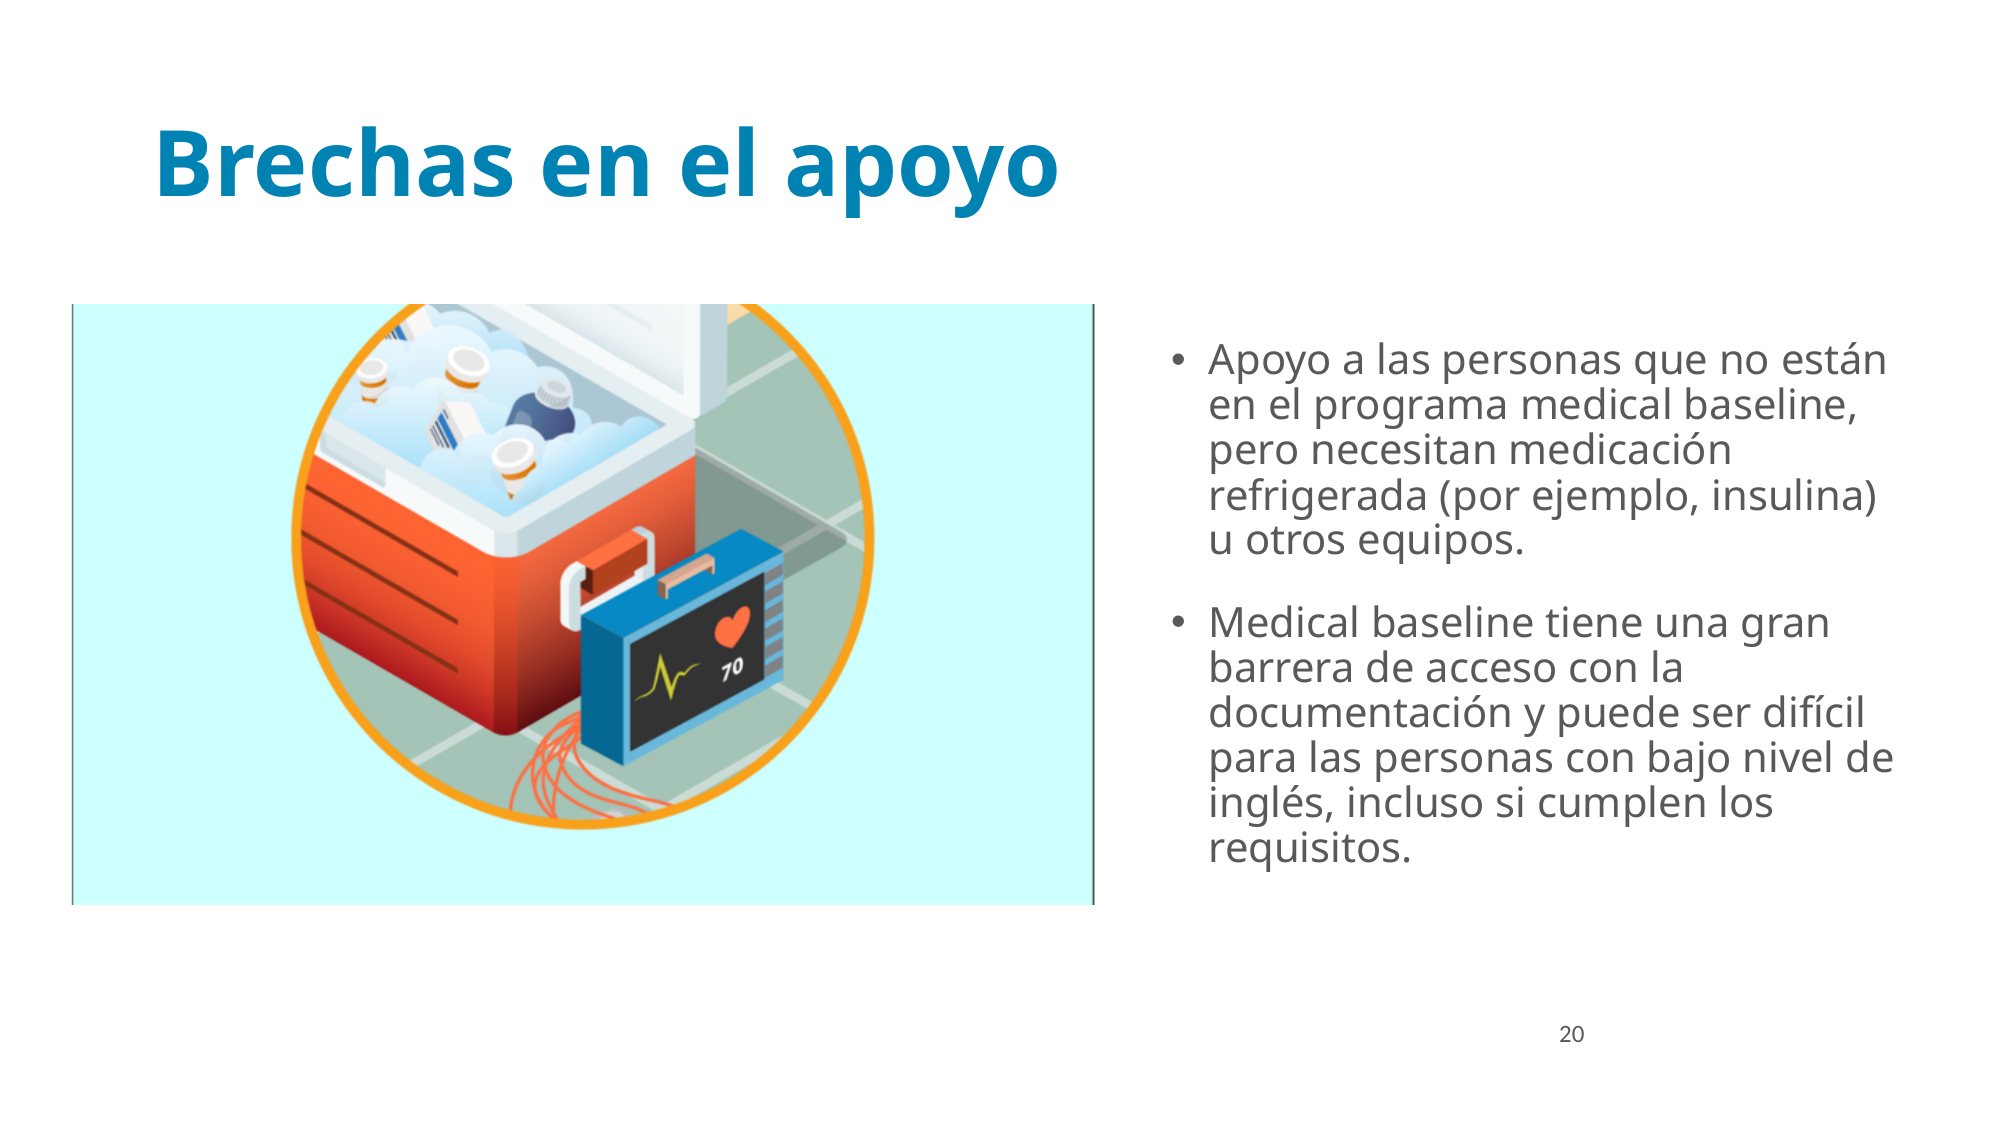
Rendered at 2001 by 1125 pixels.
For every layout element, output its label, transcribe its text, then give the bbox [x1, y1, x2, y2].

text_box Brechas en el apoyo [137, 4, 1862, 222]
text_box 20 [1399, 1009, 1600, 1055]
picture [71, 303, 1095, 905]
text_box Apoyo a las personas que no están en el programa medical baseline, pero necesitan medicación refrigerada (por ejemplo, insulina) u otros equipos. Medical baseline tiene una gran barrera de acceso con la documentación y puede ser difícil para las personas con bajo nivel de inglés, incluso si cumplen los requisitos. [1148, 280, 1923, 930]
